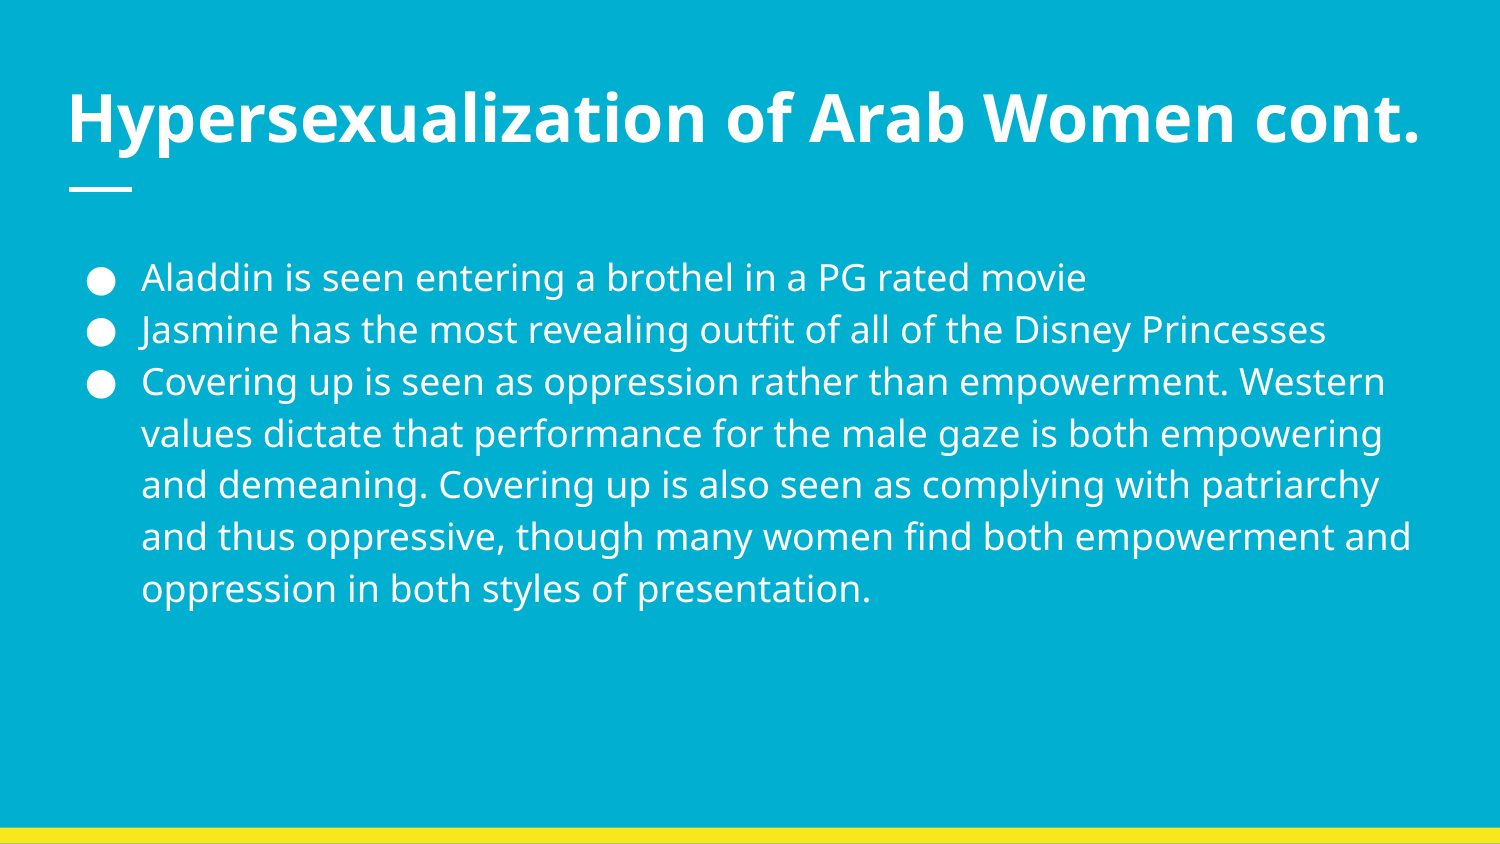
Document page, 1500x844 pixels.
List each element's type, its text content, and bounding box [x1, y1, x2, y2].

title Hypersexualization of Arab Women cont. [51, 61, 1449, 167]
list Aladdin is seen entering a brothel in a PG rated movie Jasmine has the most revealing outfit of all of the Disney Princesses Covering up is seen as oppression rather than empowerment. Western values dictate that performance for the male gaze is both empowering and demeaning. Covering up is also seen as complying with patriarchy and thus oppressive, though many women find both empowerment and oppression in both styles of presentation. [51, 232, 1449, 750]
